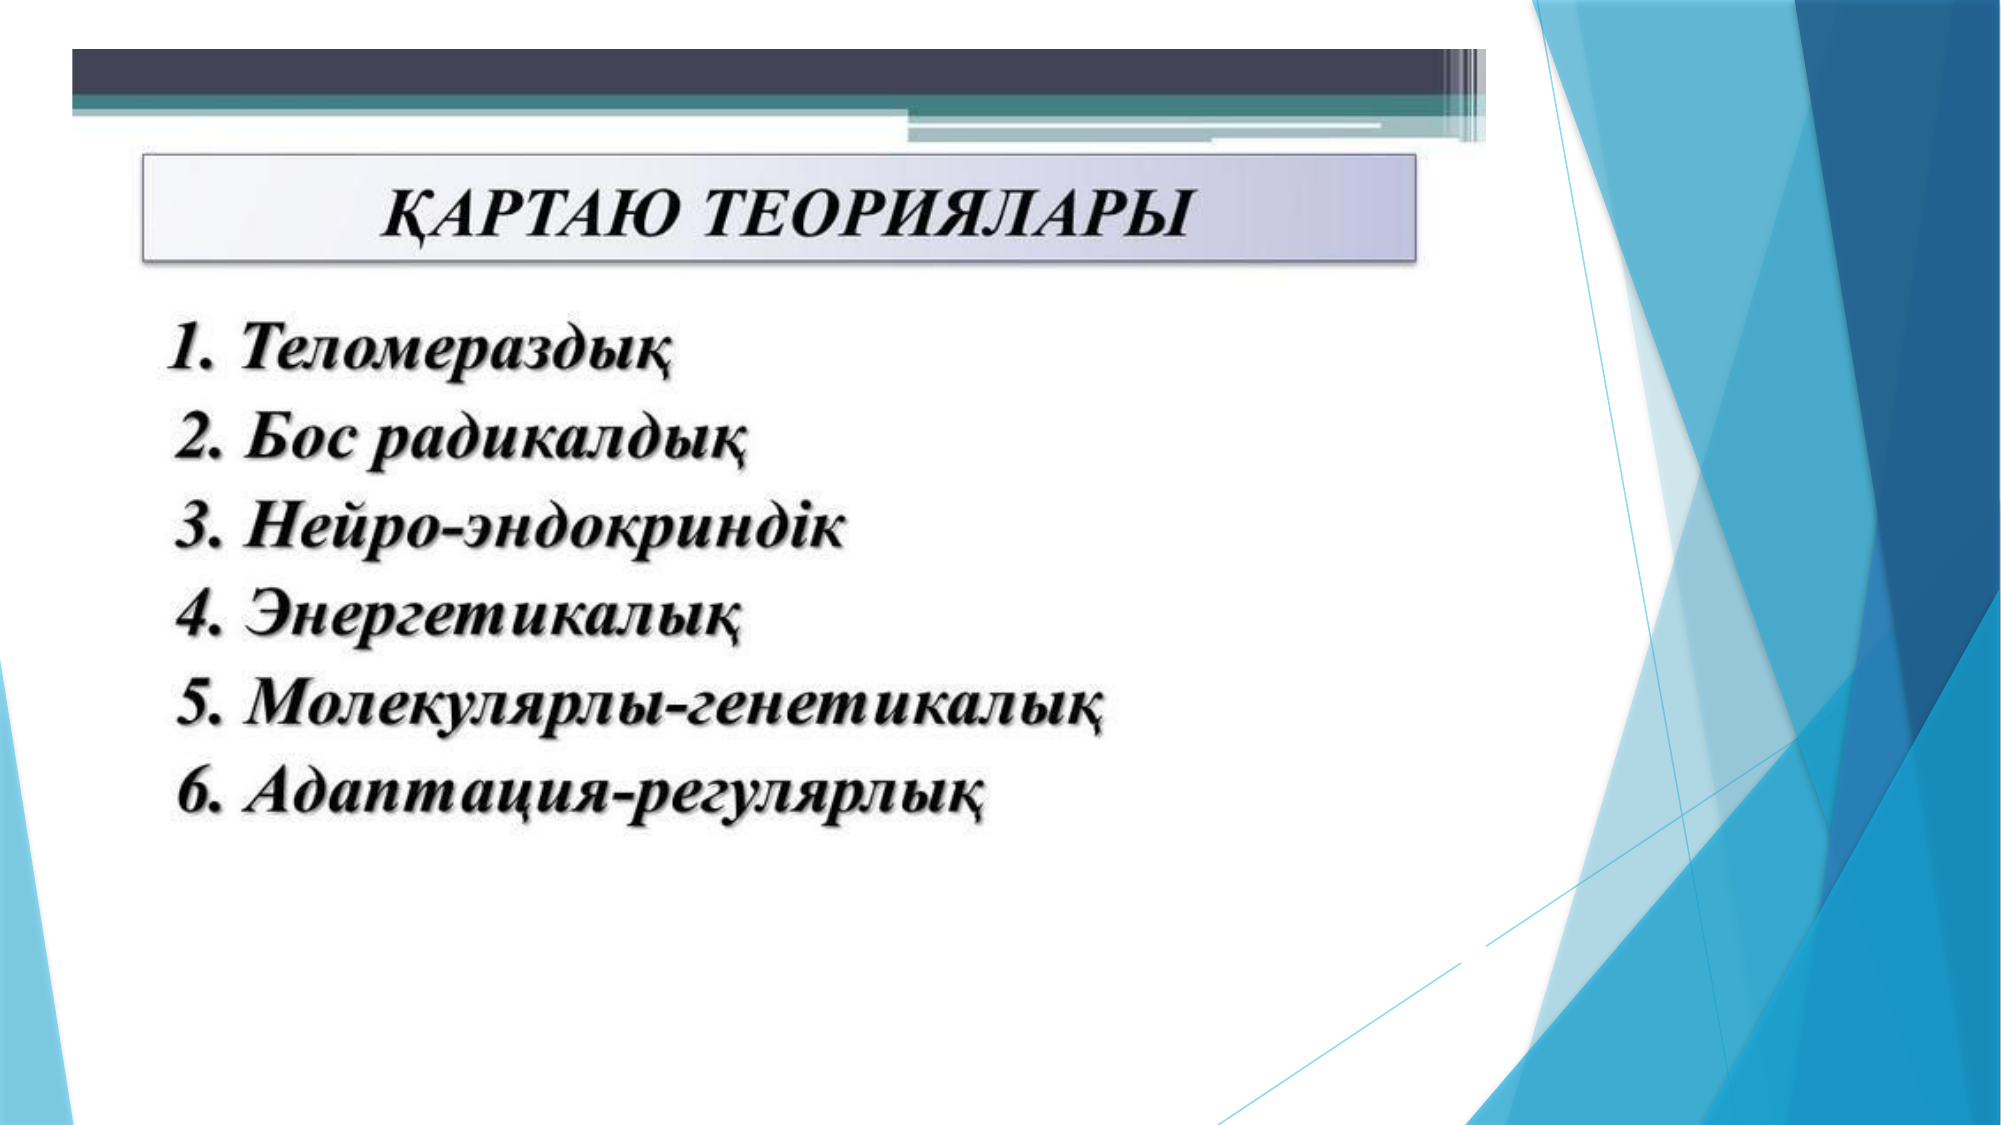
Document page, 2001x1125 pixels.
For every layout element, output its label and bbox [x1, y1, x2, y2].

list [71, 49, 1487, 964]
